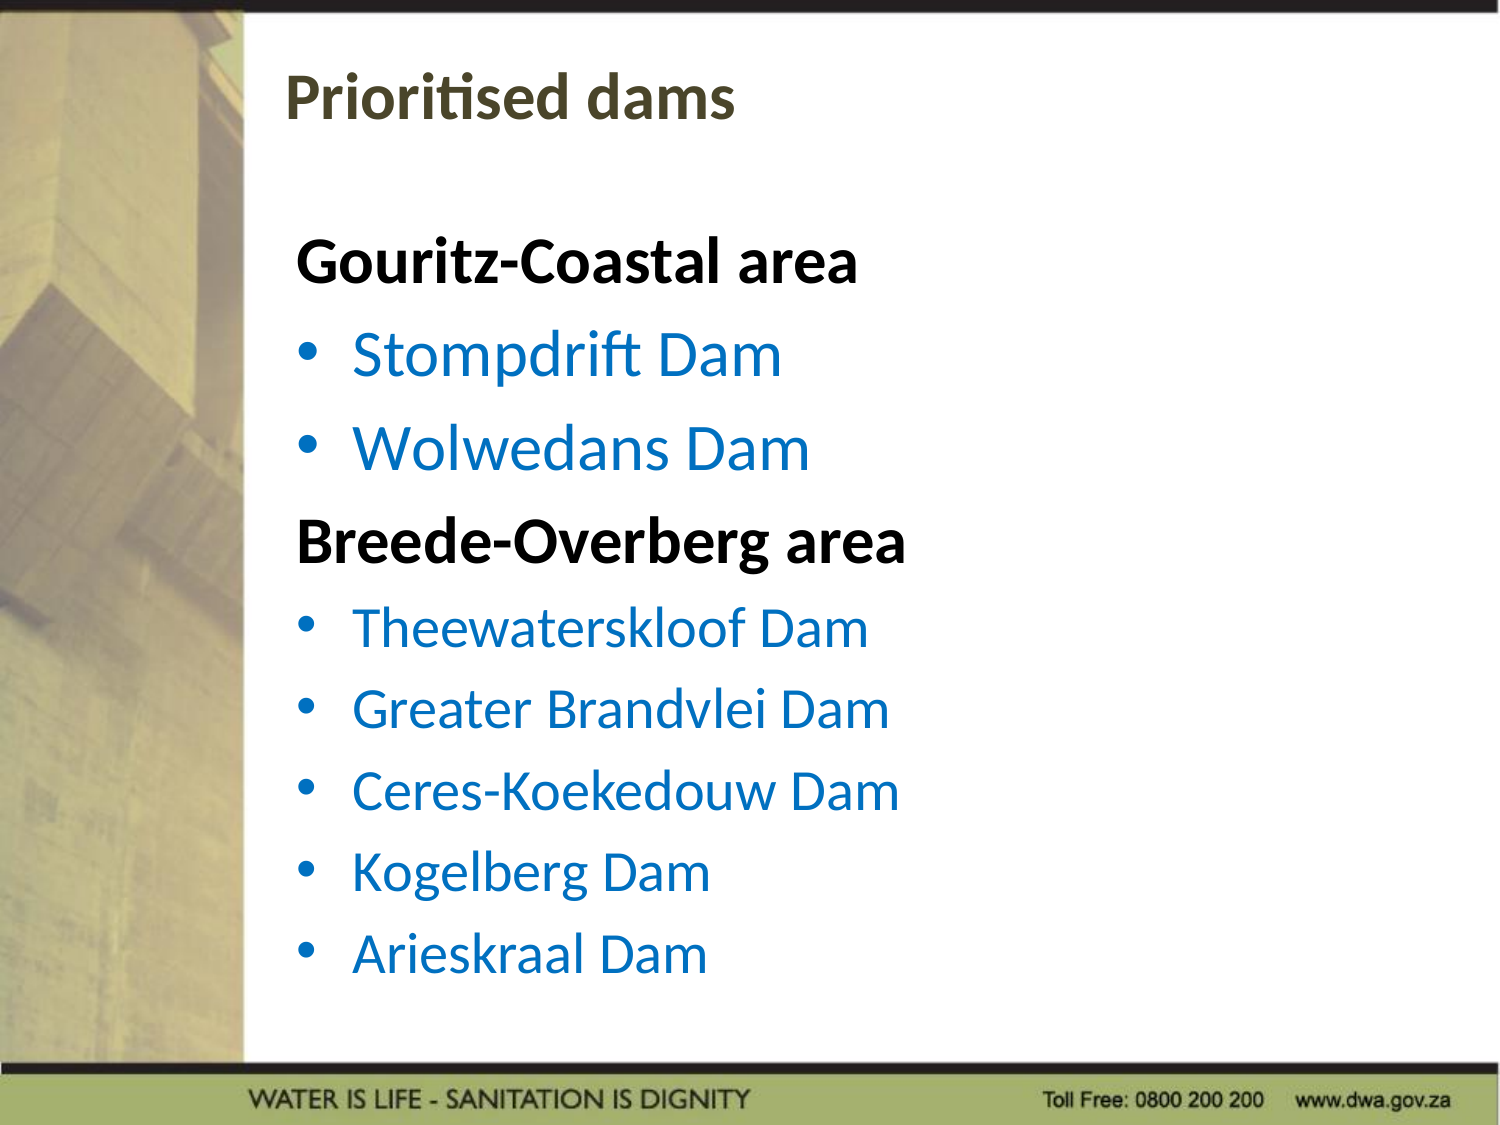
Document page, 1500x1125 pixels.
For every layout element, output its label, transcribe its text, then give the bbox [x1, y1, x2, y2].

list Gouritz-Coastal area Stompdrift Dam Wolwedans Dam Breede-Overberg area Theewaterskloof Dam Greater Brandvlei Dam Ceres-Koekedouw Dam Kogelberg Dam Arieskraal Dam [281, 209, 1486, 1010]
title Prioritised dams [270, 45, 1425, 248]
picture [0, 0, 1500, 1125]
